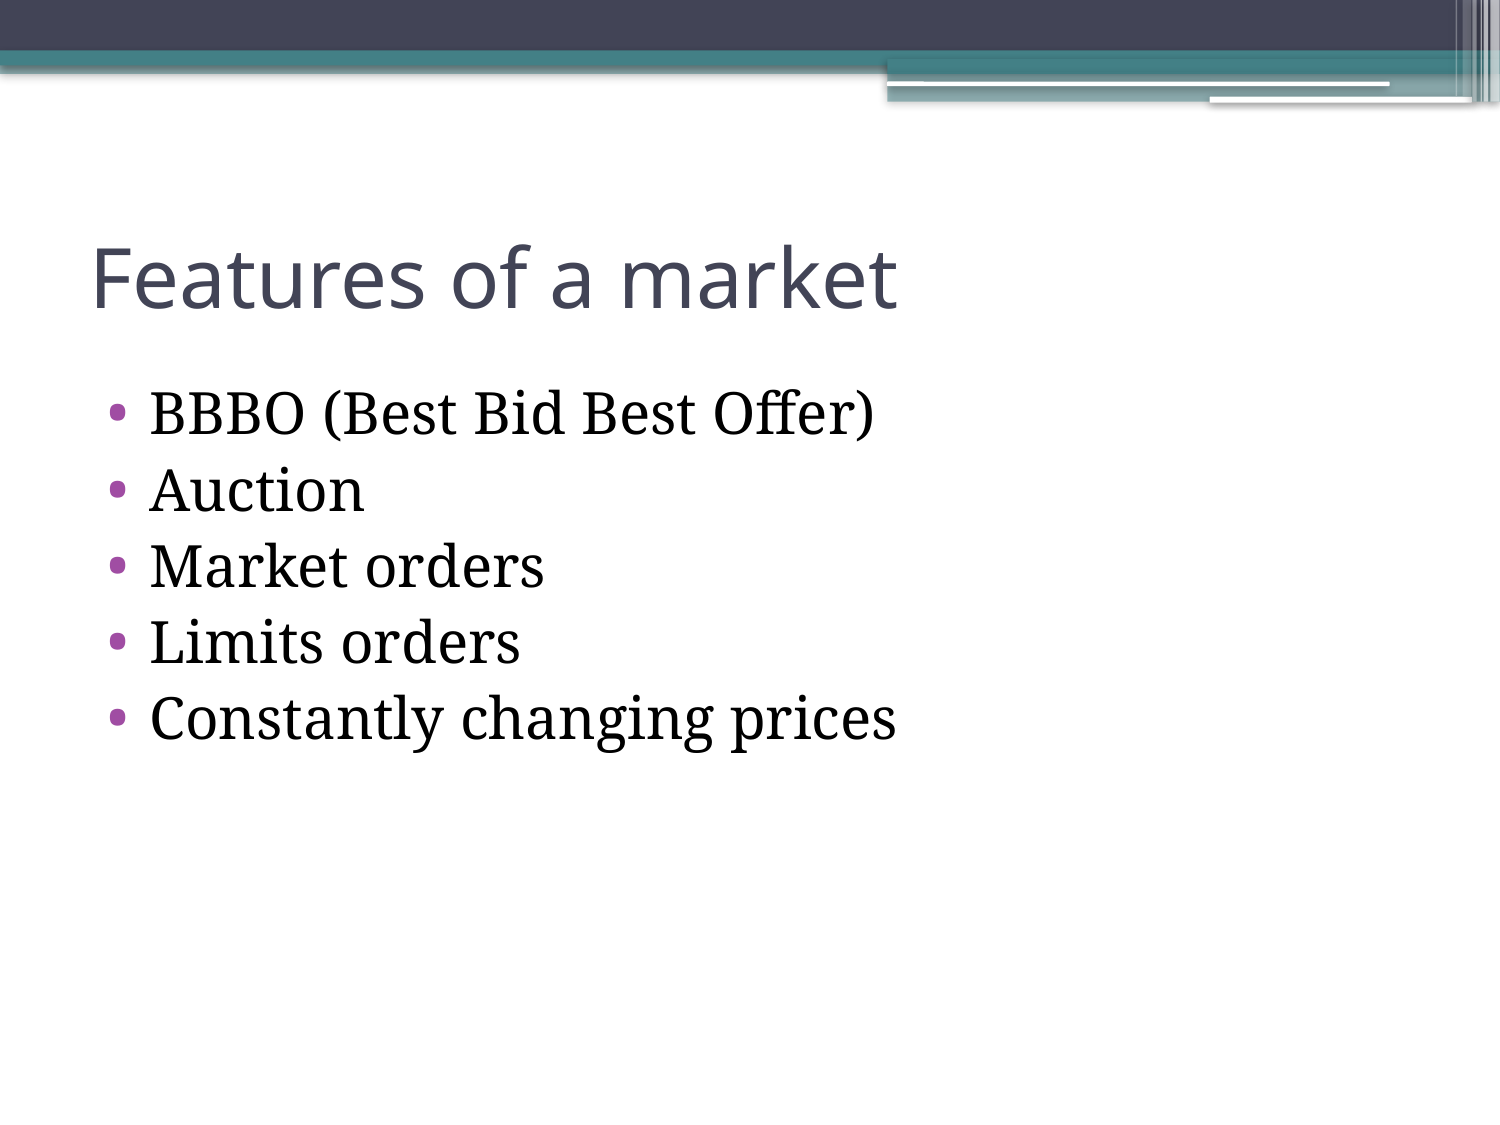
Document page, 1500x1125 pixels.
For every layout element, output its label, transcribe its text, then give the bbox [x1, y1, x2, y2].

list BBBO (Best Bid Best Offer) Auction Market orders Limits orders Constantly changing prices [75, 368, 1425, 1079]
title Features of a market [75, 187, 1425, 363]
